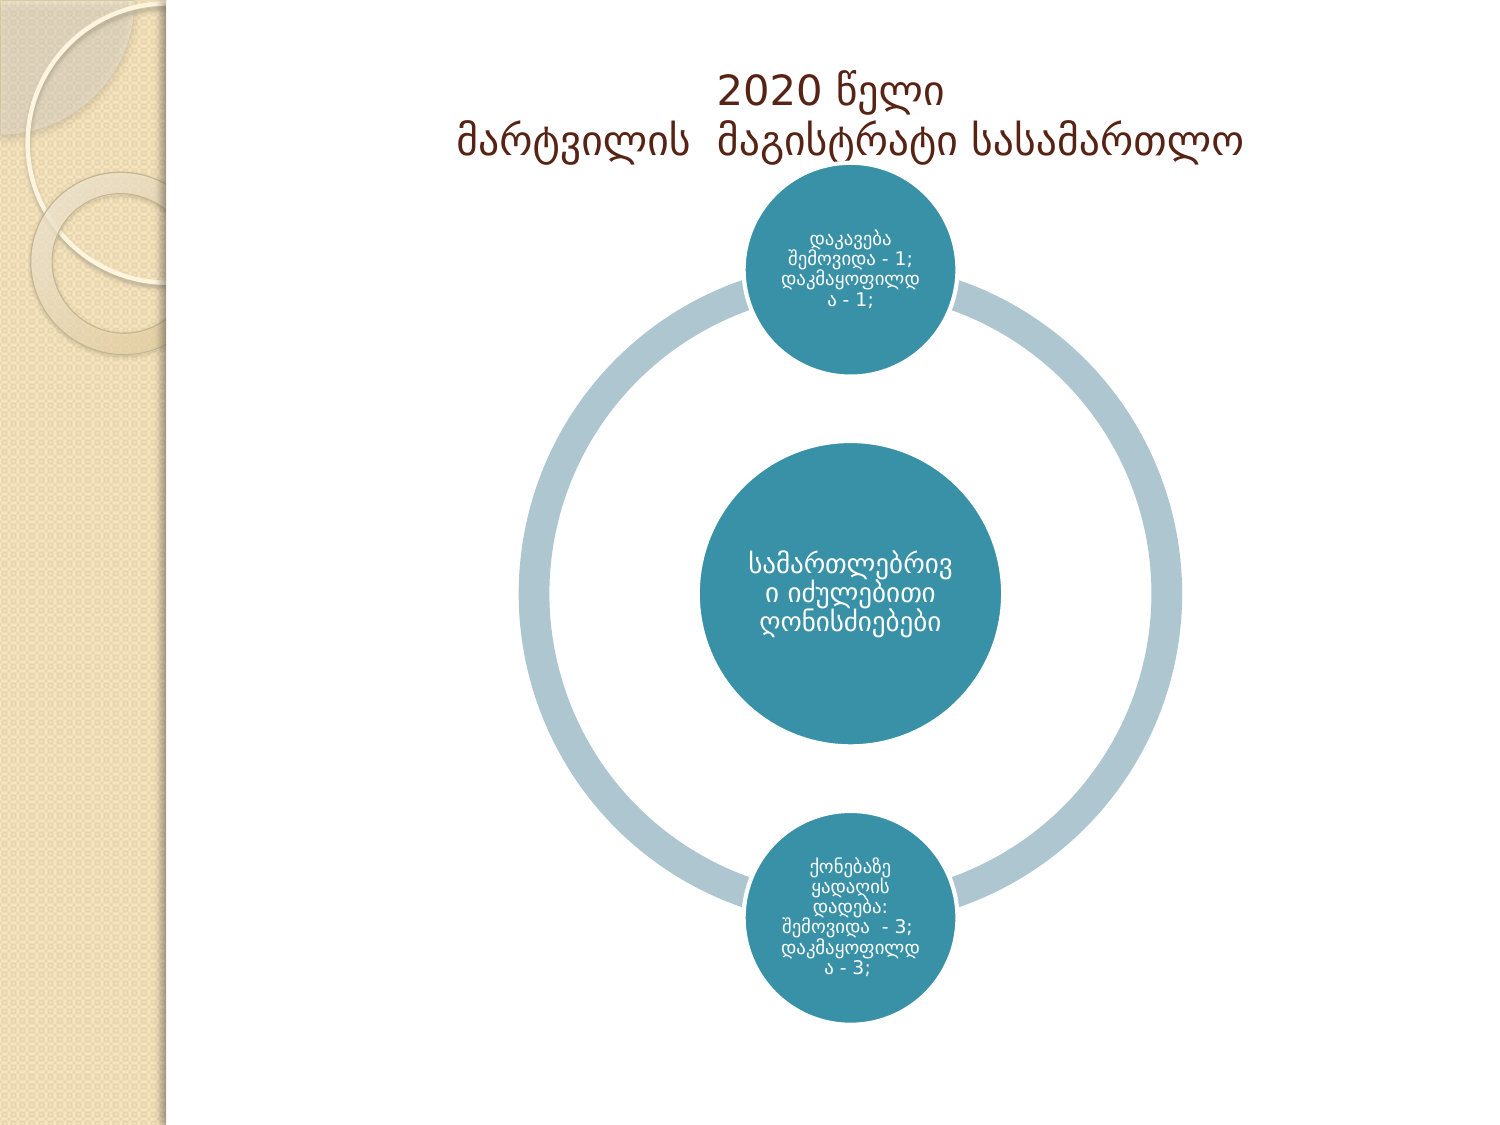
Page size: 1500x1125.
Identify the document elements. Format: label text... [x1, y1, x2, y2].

title 2020 წელი მარტვილის მაგისტრატი სასამართლო [235, 45, 1466, 161]
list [235, 162, 1466, 1026]
